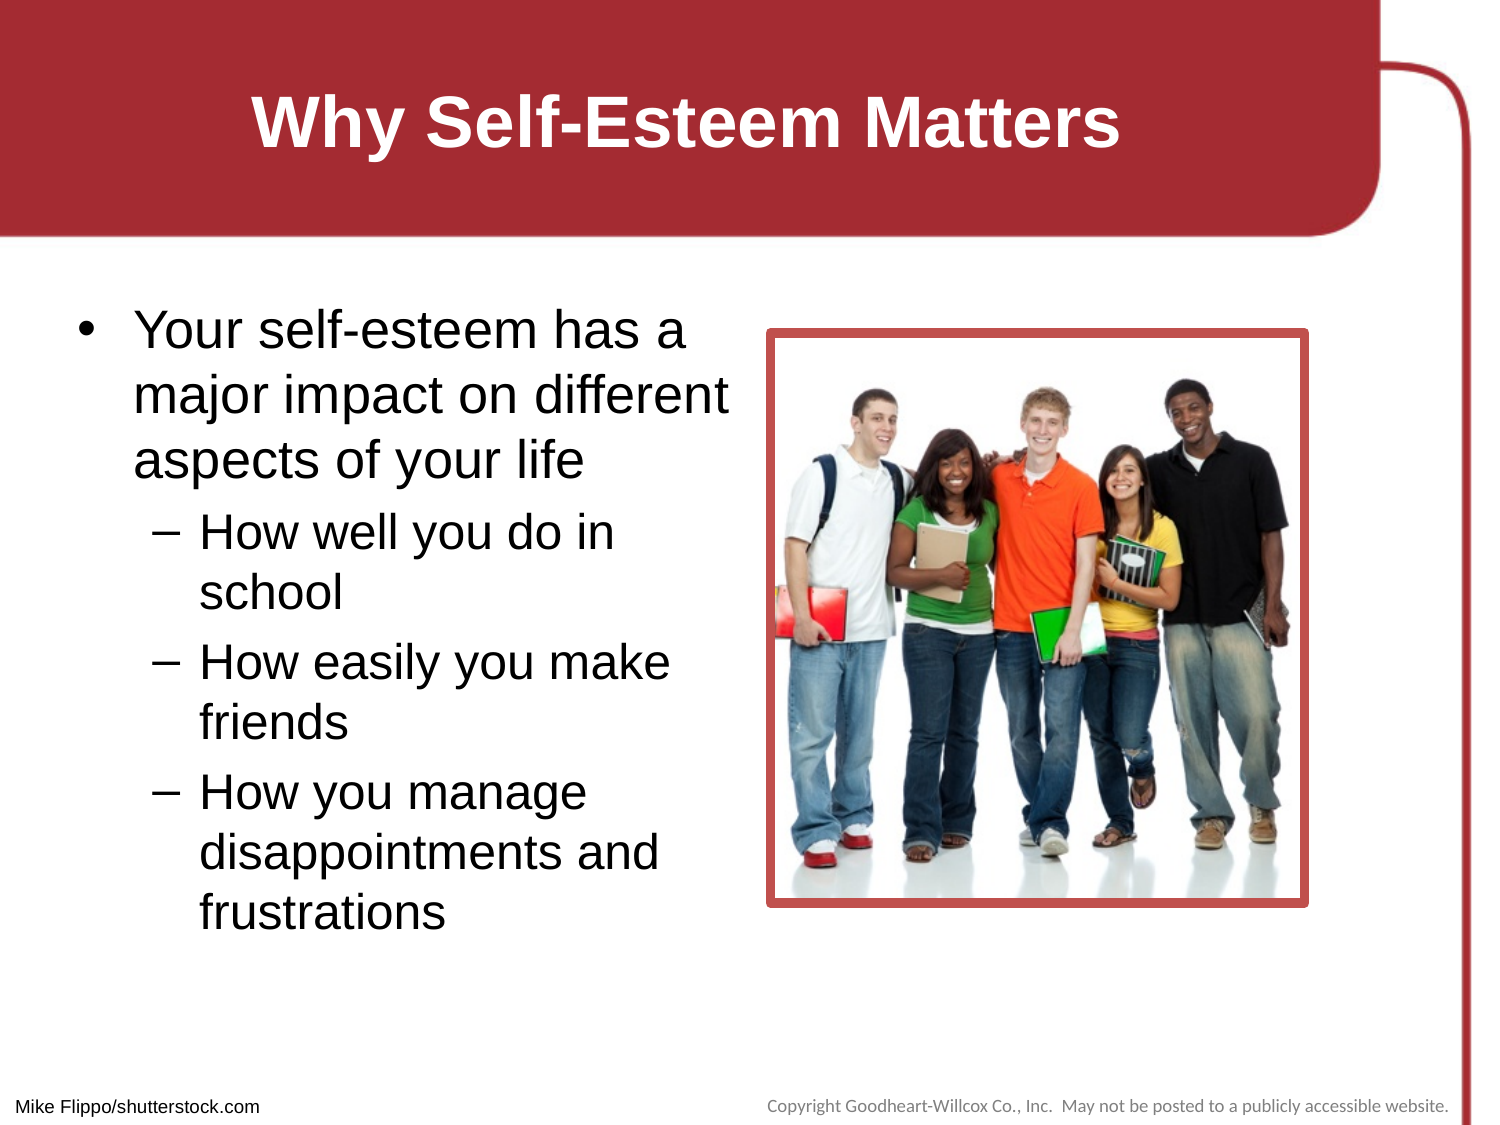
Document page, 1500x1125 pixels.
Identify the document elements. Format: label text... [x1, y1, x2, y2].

list Your self-esteem has a major impact on different aspects of your life How well you do in school How easily you make friends How you manage disappointments and frustrations [62, 287, 750, 1005]
text_box Mike Flippo/shutterstock.com [0, 1087, 275, 1125]
title Why Self-Esteem Matters [24, 37, 1351, 201]
picture [0, 0, 1500, 1125]
